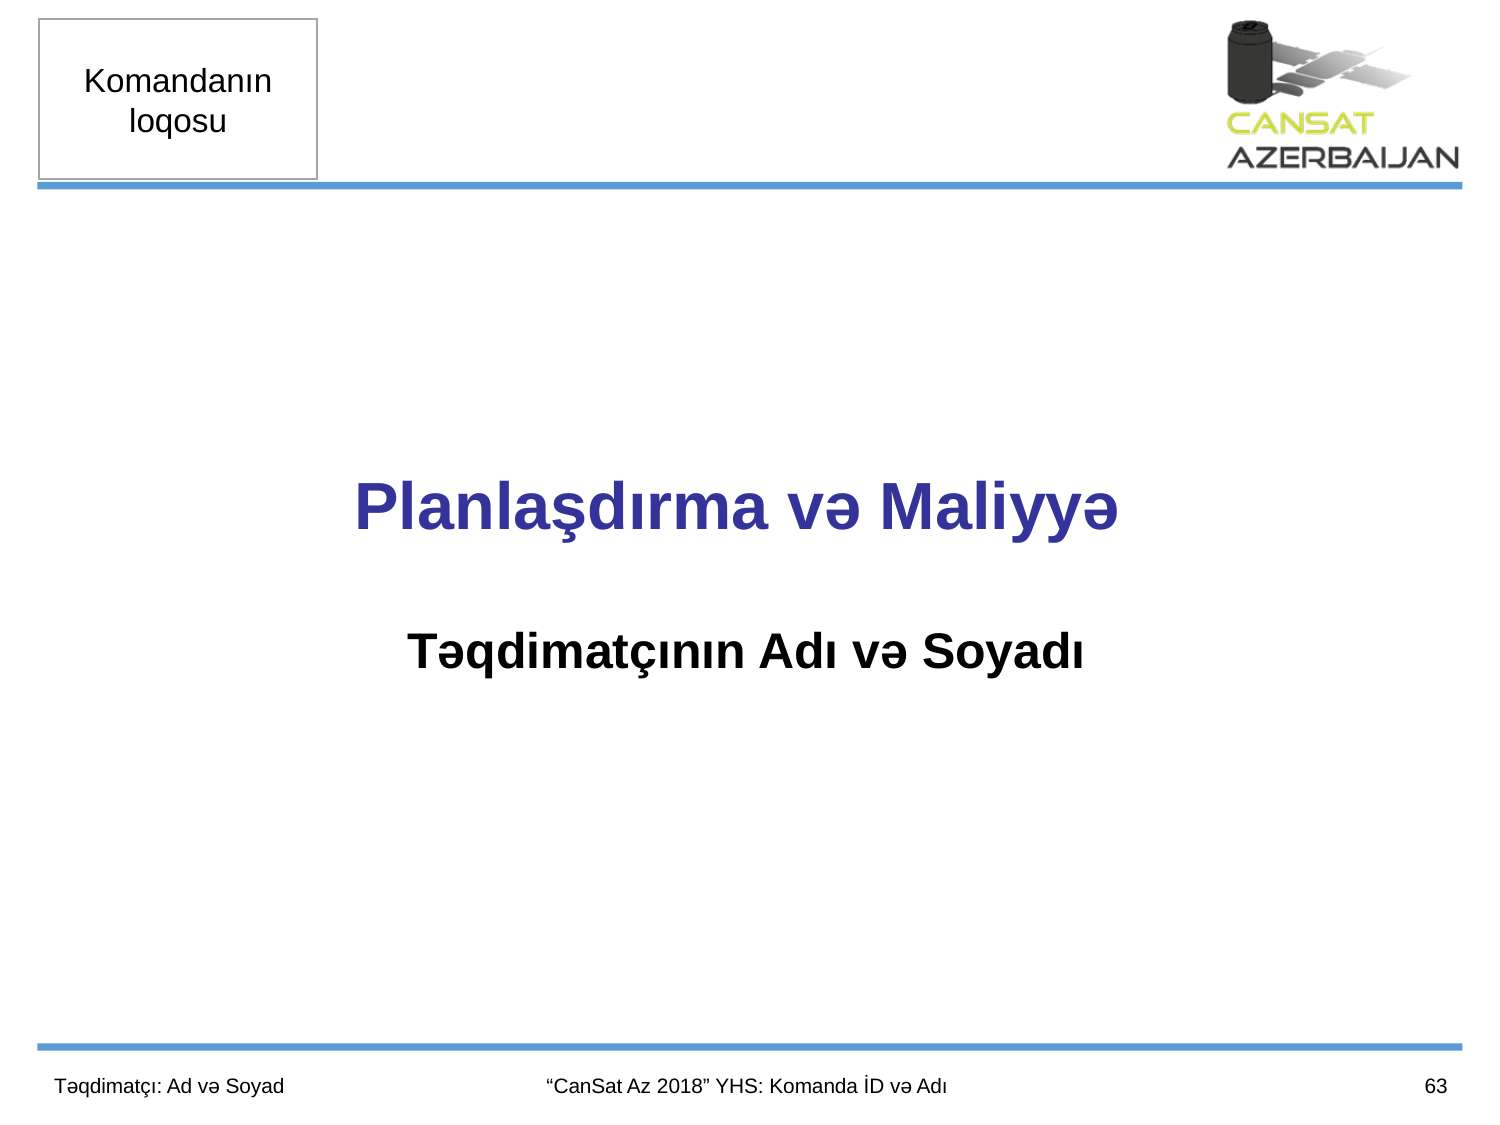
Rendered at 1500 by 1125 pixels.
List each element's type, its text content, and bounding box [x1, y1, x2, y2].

picture [1217, 5, 1463, 178]
text_box Planlaşdırma və Maliyyə [268, 411, 1225, 593]
slide_number Təqdimatçı: Ad və Soyad [39, 1055, 397, 1115]
slide_number 63 [1312, 1055, 1463, 1115]
footer “CanSat Az 2018” YHS: Komanda İD və Adı [397, 1055, 1103, 1115]
text_box Təqdimatçının Adı və Soyadı [353, 612, 1141, 772]
